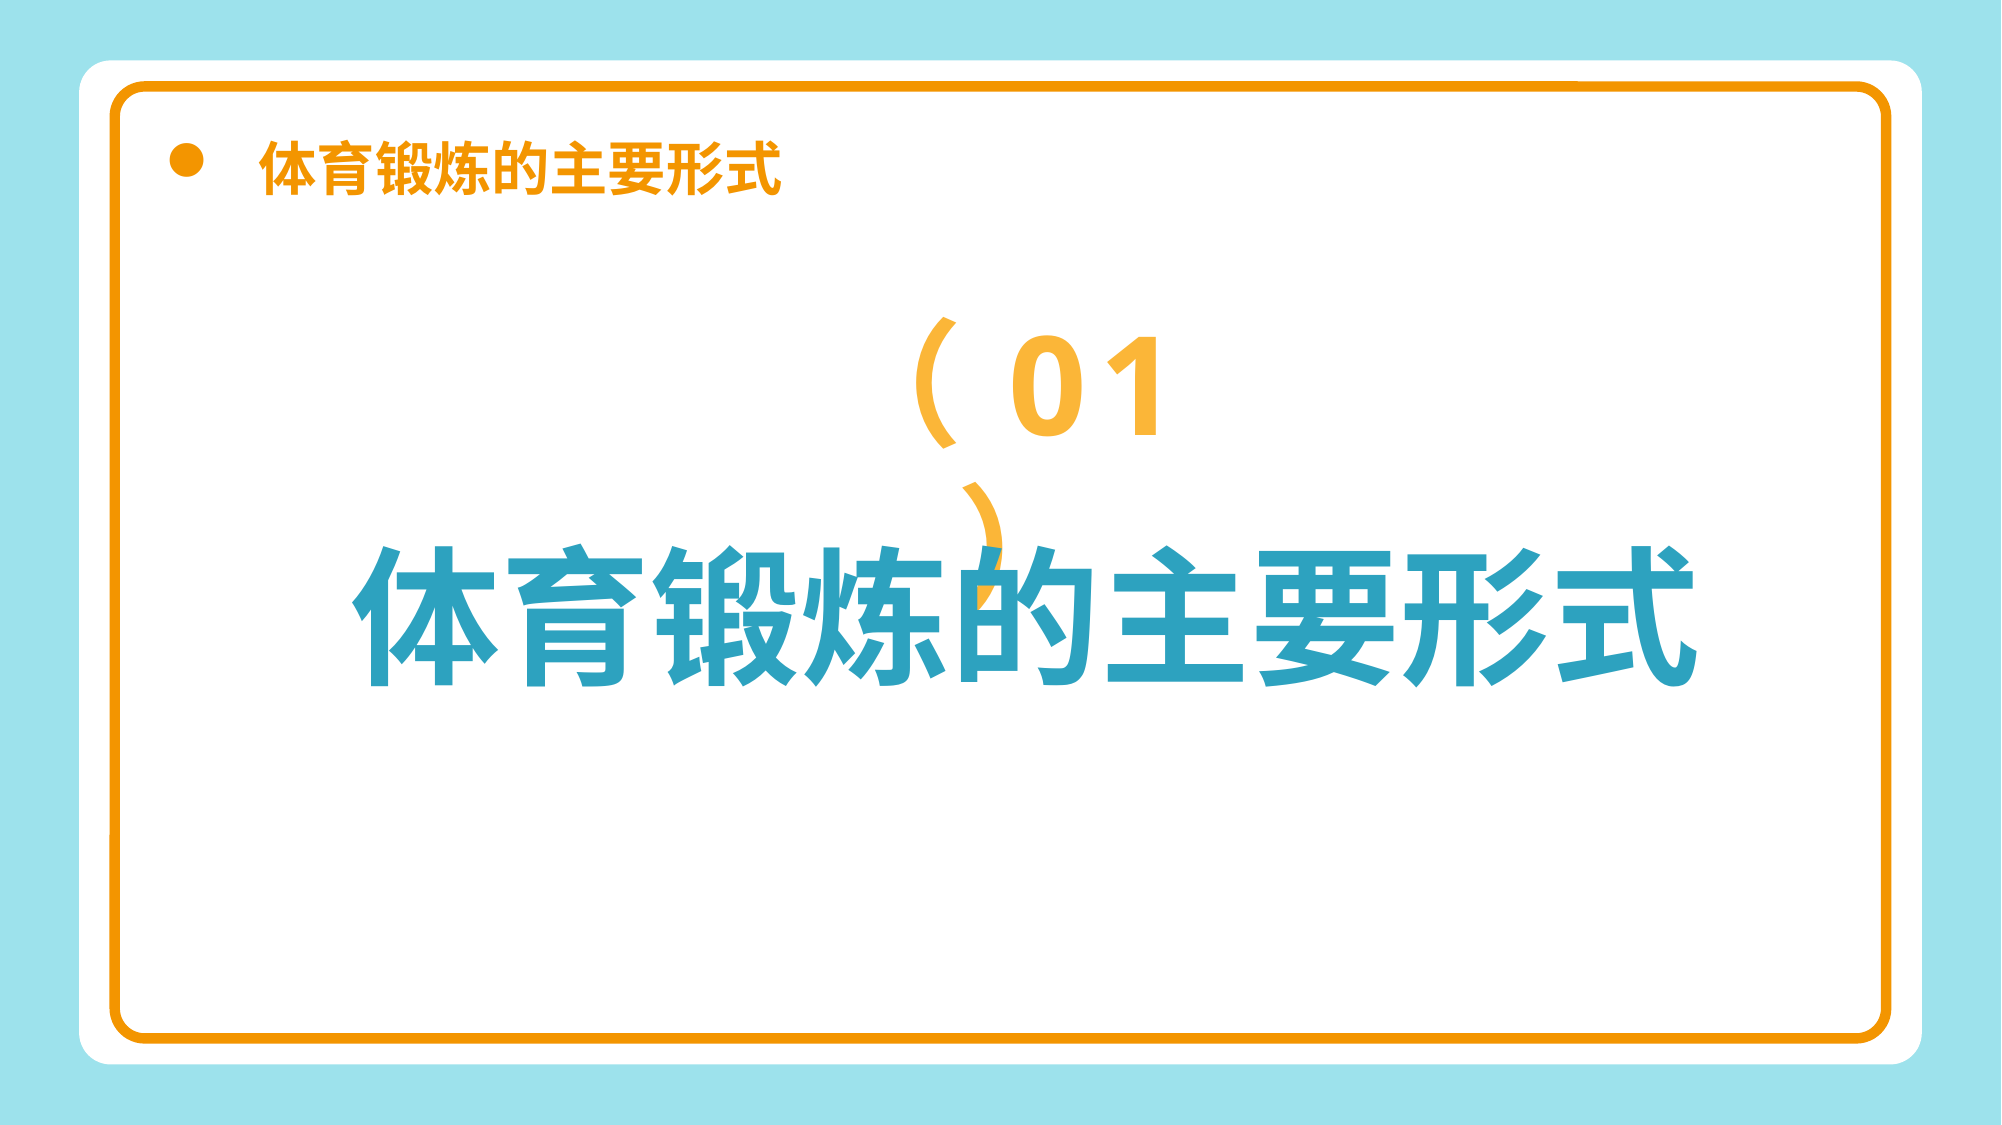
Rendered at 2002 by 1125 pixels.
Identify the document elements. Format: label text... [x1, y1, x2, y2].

text_box 体育锻炼的主要形式 [303, 550, 1747, 710]
text_box （01） [762, 290, 1288, 550]
